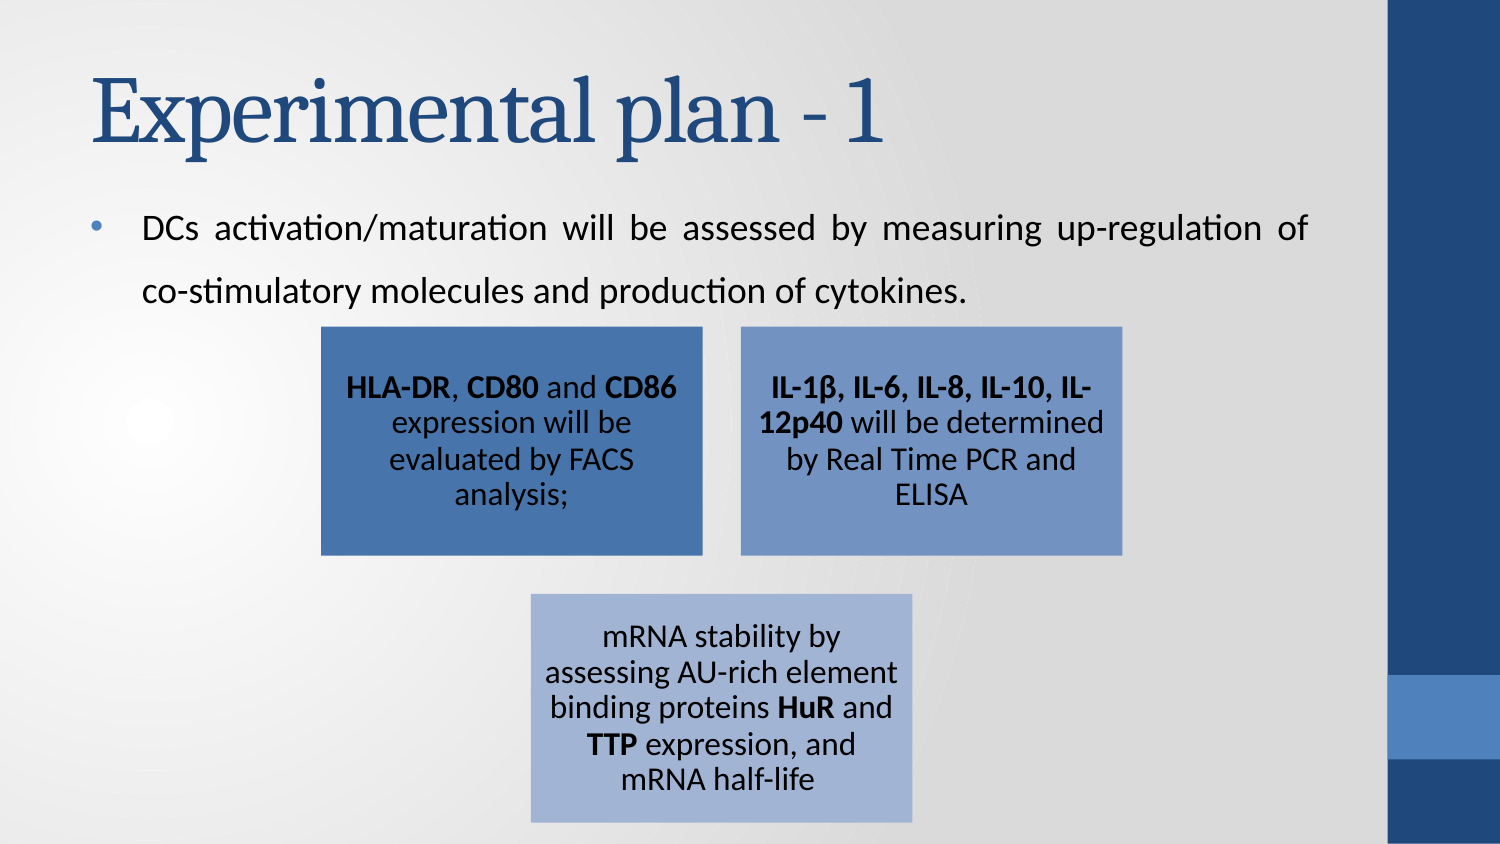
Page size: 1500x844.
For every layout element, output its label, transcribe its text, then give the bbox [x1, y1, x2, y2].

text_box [234, 326, 1209, 824]
list DCs activation/maturation will be assessed by measuring up-regulation of co-stimulatory molecules and production of cytokines. [75, 177, 1325, 327]
title Experimental plan - 1 [75, 33, 1325, 175]
